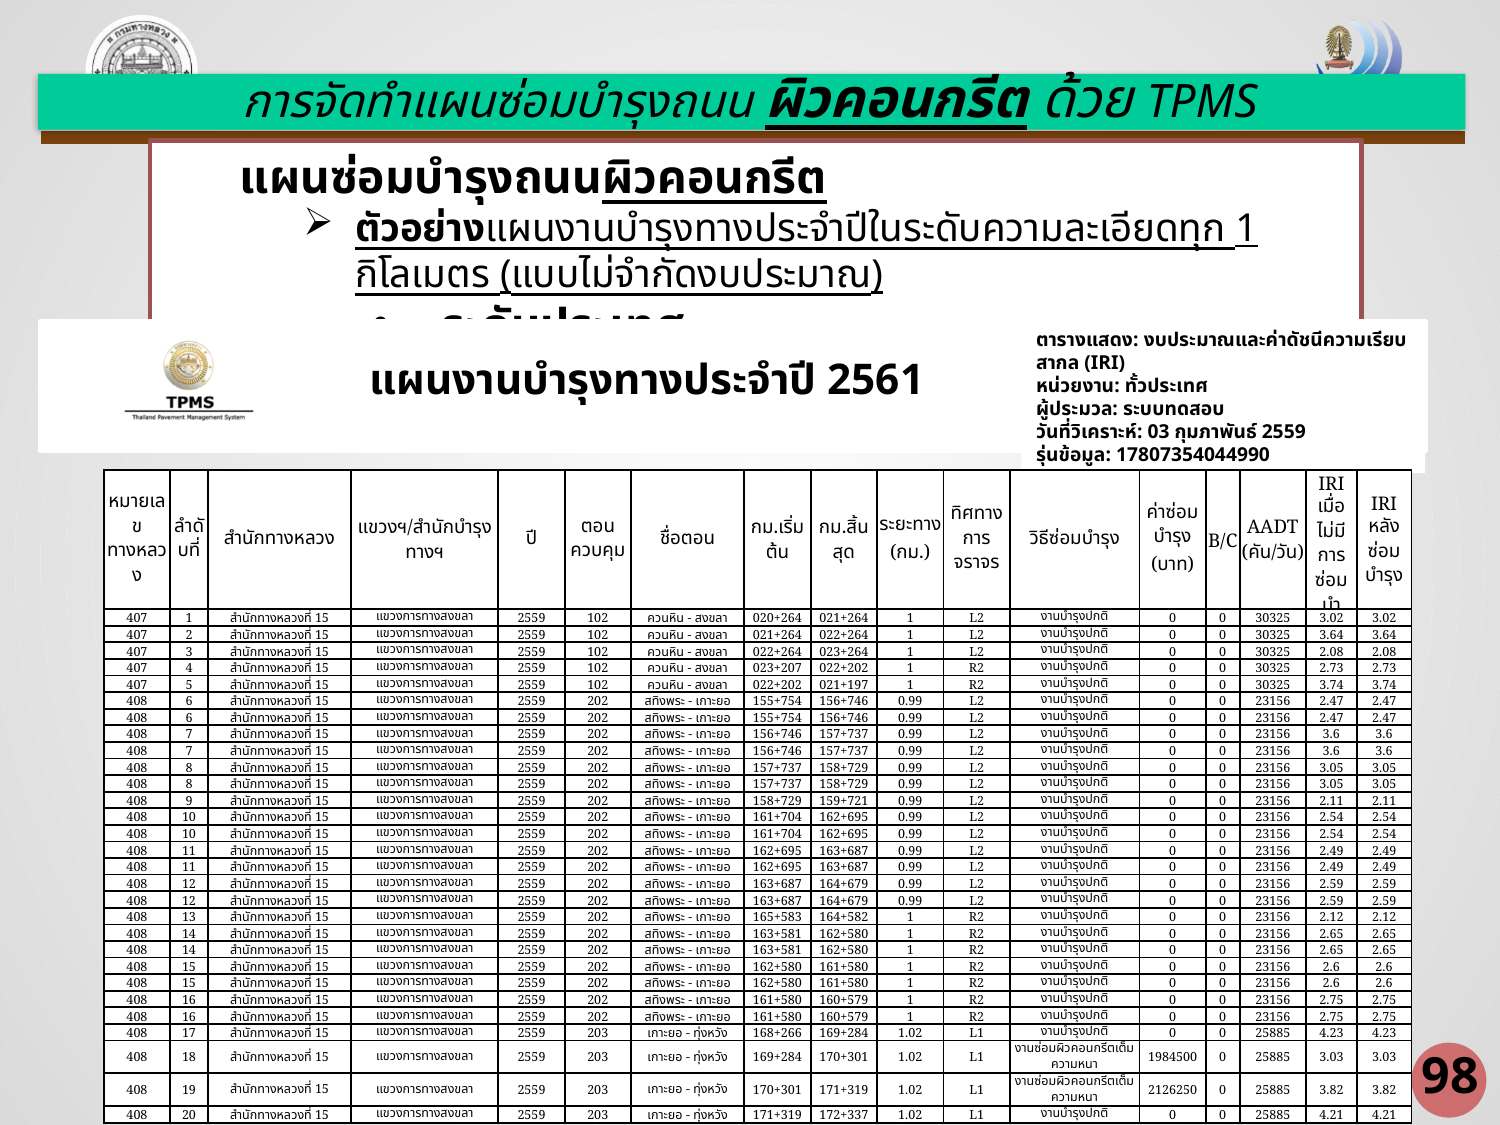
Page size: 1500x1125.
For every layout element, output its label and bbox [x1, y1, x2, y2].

table_cell [632, 875, 743, 890]
table_cell [1241, 693, 1305, 708]
picture [94, 14, 189, 40]
table_cell [745, 909, 810, 924]
table_cell [632, 826, 743, 841]
table_cell [812, 759, 876, 774]
table_cell [105, 892, 169, 907]
table_cell [878, 859, 943, 874]
table_cell [1358, 710, 1411, 724]
table_cell [745, 776, 810, 791]
table_cell [171, 992, 207, 1006]
table_cell [566, 809, 630, 824]
table_cell [105, 925, 169, 940]
table_cell [566, 643, 630, 658]
table_cell [171, 726, 207, 741]
table_cell [209, 909, 350, 924]
table_cell [745, 743, 810, 758]
table_cell [812, 925, 876, 940]
table_cell [1140, 892, 1205, 907]
table_cell [1358, 1041, 1411, 1072]
table_cell [566, 892, 630, 907]
table_cell [632, 942, 743, 957]
table_cell [209, 1041, 350, 1072]
table_cell [209, 925, 350, 940]
table_cell [1358, 925, 1411, 940]
table_cell [745, 826, 810, 841]
table_cell [105, 909, 169, 924]
table_cell [1207, 958, 1239, 973]
table_cell [1358, 842, 1411, 857]
table_cell [566, 842, 630, 857]
table_cell [1307, 676, 1356, 691]
table_cell [352, 627, 497, 641]
table_cell [1307, 1107, 1356, 1122]
table_cell [944, 909, 1009, 924]
table_cell [171, 958, 207, 973]
table_cell [171, 1041, 207, 1072]
table_cell [745, 975, 810, 990]
table_cell [499, 627, 564, 641]
table_cell [1307, 842, 1356, 857]
table_cell [745, 958, 810, 973]
table_cell [171, 676, 207, 691]
table_cell [944, 892, 1009, 907]
table_cell [499, 660, 564, 675]
table_cell [812, 1107, 876, 1122]
table_cell [209, 826, 350, 841]
table_cell [352, 909, 497, 924]
table_cell [745, 859, 810, 874]
table_cell [499, 958, 564, 973]
table_cell [944, 826, 1009, 841]
table_cell [566, 826, 630, 841]
table_cell [171, 693, 207, 708]
table_cell [499, 1041, 564, 1072]
table_cell [632, 793, 743, 807]
table_cell [566, 610, 630, 625]
table_header [209, 471, 350, 608]
table_cell [1011, 693, 1139, 708]
table_cell [209, 942, 350, 957]
table_cell [1358, 1074, 1411, 1105]
table_cell [1011, 710, 1139, 724]
table_cell [1307, 710, 1356, 724]
table_cell [105, 776, 169, 791]
table_cell [812, 1025, 876, 1040]
table_cell [878, 776, 943, 791]
table_cell [566, 759, 630, 774]
table_cell [1140, 859, 1205, 874]
table_cell [1307, 743, 1356, 758]
table_cell [1011, 643, 1139, 658]
table_cell [944, 610, 1009, 625]
table_cell [1140, 875, 1205, 890]
table_cell [1358, 793, 1411, 807]
table_cell [209, 693, 350, 708]
table_cell [209, 1107, 350, 1122]
table_cell [499, 726, 564, 741]
table_cell [1358, 693, 1411, 708]
table_cell [632, 1074, 743, 1105]
table_cell [1207, 875, 1239, 890]
table_cell [878, 1041, 943, 1072]
table_cell [1307, 909, 1356, 924]
table_cell [1140, 743, 1205, 758]
table_cell [171, 1107, 207, 1122]
table_cell [209, 660, 350, 675]
table_cell [1011, 676, 1139, 691]
table_cell [878, 1025, 943, 1040]
table_cell [1307, 1008, 1356, 1023]
table_cell [1307, 975, 1356, 990]
table_cell [352, 859, 497, 874]
table_cell [352, 726, 497, 741]
table_header [1241, 471, 1305, 608]
table_cell [745, 1008, 810, 1023]
table_cell [745, 710, 810, 724]
table_cell [1207, 759, 1239, 774]
text_box [1412, 763, 1500, 844]
table_cell [352, 826, 497, 841]
table_cell [1358, 610, 1411, 625]
table_cell [209, 892, 350, 907]
table_cell [878, 710, 943, 724]
table_cell [1358, 958, 1411, 973]
table_cell [944, 693, 1009, 708]
table_cell [499, 1008, 564, 1023]
table_cell [105, 992, 169, 1006]
table_cell [1307, 826, 1356, 841]
table_cell [1011, 1107, 1139, 1122]
table_cell [171, 975, 207, 990]
table_cell [171, 909, 207, 924]
table_cell [878, 1008, 943, 1023]
table_cell [1307, 809, 1356, 824]
table_cell [1307, 958, 1356, 973]
table_cell [1207, 1008, 1239, 1023]
table_cell [632, 693, 743, 708]
table_cell [944, 776, 1009, 791]
table_header [1207, 471, 1239, 608]
table_cell [878, 643, 943, 658]
table_cell [878, 610, 943, 625]
table_cell [352, 793, 497, 807]
table_cell [812, 1041, 876, 1072]
table_cell [1140, 759, 1205, 774]
table_cell [1307, 726, 1356, 741]
table_cell [209, 676, 350, 691]
table_cell [1307, 693, 1356, 708]
table_cell [1140, 726, 1205, 741]
table_cell [1207, 859, 1239, 874]
table_cell [499, 793, 564, 807]
table_cell [1358, 676, 1411, 691]
table_cell [1140, 975, 1205, 990]
table_cell [632, 859, 743, 874]
table_cell [566, 793, 630, 807]
table_cell [812, 793, 876, 807]
table_cell [499, 710, 564, 724]
table_cell [1207, 610, 1239, 625]
table_cell [944, 958, 1009, 973]
table_cell [632, 726, 743, 741]
table_cell [812, 809, 876, 824]
table_cell [632, 776, 743, 791]
table_cell [1011, 776, 1139, 791]
table_cell [352, 610, 497, 625]
table_cell [1358, 643, 1411, 658]
table_cell [1241, 726, 1305, 741]
table_cell [878, 992, 943, 1006]
table_cell [812, 1008, 876, 1023]
table_cell [352, 925, 497, 940]
table_cell [1011, 759, 1139, 774]
table_cell [632, 710, 743, 724]
table_cell [1241, 1041, 1305, 1072]
table_cell [1140, 1074, 1205, 1105]
table_cell [632, 743, 743, 758]
table_cell [1358, 875, 1411, 890]
table_cell [209, 710, 350, 724]
table_cell [209, 992, 350, 1006]
table_cell [566, 676, 630, 691]
table_cell [745, 660, 810, 675]
table_cell [812, 660, 876, 675]
table_cell [105, 842, 169, 857]
table_cell [352, 1074, 497, 1105]
table_cell [1241, 875, 1305, 890]
table_cell [944, 1041, 1009, 1072]
table_cell [1307, 610, 1356, 625]
table_cell [878, 942, 943, 957]
table_cell [1307, 643, 1356, 658]
table_cell [209, 1074, 350, 1105]
table_cell [1241, 1074, 1305, 1105]
table_cell [499, 809, 564, 824]
table_cell [1011, 925, 1139, 940]
table_cell [1241, 925, 1305, 940]
table_cell [1011, 726, 1139, 741]
table_cell [499, 975, 564, 990]
table_header [499, 471, 564, 608]
table_cell [171, 660, 207, 675]
table_cell [812, 958, 876, 973]
table_cell [1207, 1107, 1239, 1122]
table_cell [1358, 776, 1411, 791]
table_cell [1011, 892, 1139, 907]
table_cell [1207, 942, 1239, 957]
table_cell [1241, 975, 1305, 990]
table_cell [352, 1107, 497, 1122]
table_cell [1358, 1107, 1411, 1122]
table_cell [1207, 1041, 1239, 1072]
table_cell [352, 660, 497, 675]
table_cell [171, 1074, 207, 1105]
table_cell [105, 710, 169, 724]
table_cell [1241, 992, 1305, 1006]
table_cell [105, 1107, 169, 1122]
table_cell [499, 925, 564, 940]
table_cell [352, 975, 497, 990]
table_cell [352, 693, 497, 708]
table_cell [1307, 942, 1356, 957]
table_cell [1140, 826, 1205, 841]
table_cell [878, 842, 943, 857]
table_cell [1207, 842, 1239, 857]
table_cell [1011, 1025, 1139, 1040]
table_cell [812, 726, 876, 741]
table_cell [1307, 793, 1356, 807]
table_cell [745, 1074, 810, 1105]
picture [1279, 14, 1437, 40]
table_cell [1140, 958, 1205, 973]
table_cell [566, 1008, 630, 1023]
table_cell [209, 759, 350, 774]
table_cell [632, 627, 743, 641]
table_cell [632, 1041, 743, 1072]
table_cell [1241, 909, 1305, 924]
table_cell [171, 1025, 207, 1040]
table_cell [171, 826, 207, 841]
table_cell [878, 826, 943, 841]
table_cell [944, 759, 1009, 774]
table_cell [1011, 909, 1139, 924]
table_cell [105, 660, 169, 675]
table_cell [1140, 676, 1205, 691]
table_cell [499, 743, 564, 758]
table_cell [566, 660, 630, 675]
table_cell [499, 942, 564, 957]
table_cell [499, 826, 564, 841]
table_cell [878, 743, 943, 758]
table_cell [878, 958, 943, 973]
table_cell [1307, 759, 1356, 774]
table_cell [878, 925, 943, 940]
table_cell [1358, 1025, 1411, 1040]
table_cell [745, 1107, 810, 1122]
table_cell [1011, 859, 1139, 874]
table_cell [105, 743, 169, 758]
table_cell [812, 975, 876, 990]
table_cell [171, 925, 207, 940]
table_cell [105, 975, 169, 990]
table_cell [105, 958, 169, 973]
table_cell [812, 710, 876, 724]
table_cell [209, 610, 350, 625]
table_cell [878, 793, 943, 807]
table_cell [1207, 643, 1239, 658]
table_cell [878, 809, 943, 824]
table_cell [352, 809, 497, 824]
table_cell [1011, 975, 1139, 990]
table_cell [1140, 627, 1205, 641]
table_cell [1011, 875, 1139, 890]
table_cell [1207, 975, 1239, 990]
table_cell [1011, 1008, 1139, 1023]
table_cell [105, 1025, 169, 1040]
table_cell [1140, 1041, 1205, 1072]
table_cell [1358, 660, 1411, 675]
table_cell [1307, 892, 1356, 907]
table_cell [1011, 992, 1139, 1006]
table_cell [209, 958, 350, 973]
table_cell [1358, 743, 1411, 758]
table_cell [352, 892, 497, 907]
table_cell [812, 676, 876, 691]
table_cell [566, 875, 630, 890]
table_cell [812, 992, 876, 1006]
table_cell [944, 809, 1009, 824]
table_cell [209, 1025, 350, 1040]
table_cell [1011, 660, 1139, 675]
table_cell [499, 759, 564, 774]
table_cell [1140, 793, 1205, 807]
table_cell [171, 809, 207, 824]
table_cell [1241, 1008, 1305, 1023]
table_cell [1207, 693, 1239, 708]
table_cell [499, 909, 564, 924]
table_cell [1207, 826, 1239, 841]
table_cell [812, 859, 876, 874]
table_cell [812, 693, 876, 708]
table_cell [1207, 925, 1239, 940]
table_cell [105, 942, 169, 957]
table_cell [632, 958, 743, 973]
table_cell [171, 643, 207, 658]
table_cell [1140, 925, 1205, 940]
table_cell [352, 1025, 497, 1040]
table_cell [499, 676, 564, 691]
table_cell [171, 710, 207, 724]
table_cell [944, 1074, 1009, 1105]
table_cell [1358, 975, 1411, 990]
table_cell [105, 859, 169, 874]
table_cell [745, 610, 810, 625]
table_cell [1307, 1025, 1356, 1040]
table_cell [1140, 776, 1205, 791]
table_cell [1207, 1025, 1239, 1040]
table_cell [352, 992, 497, 1006]
table_cell [878, 693, 943, 708]
table_cell [1140, 1025, 1205, 1040]
table_cell [171, 942, 207, 957]
table_cell [632, 759, 743, 774]
table_cell [209, 776, 350, 791]
table_cell [944, 627, 1009, 641]
table_cell [105, 875, 169, 890]
table_cell [812, 892, 876, 907]
table_cell [499, 892, 564, 907]
table_cell [1358, 992, 1411, 1006]
table_cell [1241, 958, 1305, 973]
table_cell [944, 676, 1009, 691]
table_cell [944, 859, 1009, 874]
table_cell [566, 743, 630, 758]
table_cell [1207, 793, 1239, 807]
table_cell [944, 1025, 1009, 1040]
table_cell [105, 826, 169, 841]
table_cell [812, 842, 876, 857]
table_header [745, 471, 810, 608]
table_cell [878, 975, 943, 990]
table_cell [105, 793, 169, 807]
table_cell [745, 1041, 810, 1072]
table_cell [632, 909, 743, 924]
table_cell [745, 759, 810, 774]
table_cell [352, 643, 497, 658]
table_cell [171, 743, 207, 758]
table_cell [1241, 743, 1305, 758]
table_cell [171, 627, 207, 641]
table_cell [812, 909, 876, 924]
table_cell [105, 1008, 169, 1023]
table_cell [1207, 710, 1239, 724]
table_cell [944, 793, 1009, 807]
table_cell [171, 842, 207, 857]
table_cell [745, 1025, 810, 1040]
table_cell [944, 726, 1009, 741]
table_cell [745, 842, 810, 857]
table_cell [1307, 627, 1356, 641]
table_cell [352, 743, 497, 758]
table_cell [878, 1074, 943, 1105]
table_cell [209, 643, 350, 658]
table_cell [1241, 610, 1305, 625]
table_cell [1241, 892, 1305, 907]
table_cell [1140, 660, 1205, 675]
table_cell [944, 710, 1009, 724]
table_cell [1241, 627, 1305, 641]
table_cell [878, 627, 943, 641]
table_cell [209, 842, 350, 857]
table_cell [1207, 676, 1239, 691]
table_cell [1140, 610, 1205, 625]
table_cell [944, 925, 1009, 940]
table_cell [632, 610, 743, 625]
table_cell [878, 909, 943, 924]
table_cell [105, 693, 169, 708]
table_cell [1241, 793, 1305, 807]
table_cell [566, 1025, 630, 1040]
table_cell [745, 892, 810, 907]
table_cell [812, 743, 876, 758]
table_cell [105, 1074, 169, 1105]
table_cell [1307, 1041, 1356, 1072]
table_cell [1307, 925, 1356, 940]
table_cell [171, 610, 207, 625]
table_cell [878, 676, 943, 691]
table_cell [352, 958, 497, 973]
table_cell [499, 776, 564, 791]
table_cell [1241, 826, 1305, 841]
table_cell [1140, 710, 1205, 724]
table_cell [1011, 958, 1139, 973]
table_cell [105, 726, 169, 741]
table_cell [566, 710, 630, 724]
table_cell [499, 842, 564, 857]
table_cell [499, 610, 564, 625]
table_cell [632, 842, 743, 857]
table_cell [566, 909, 630, 924]
table_cell [878, 1107, 943, 1122]
table_cell [878, 875, 943, 890]
table_cell [209, 793, 350, 807]
table_cell [878, 759, 943, 774]
table_cell [632, 660, 743, 675]
table_cell [352, 710, 497, 724]
table_cell [105, 643, 169, 658]
table_cell [566, 958, 630, 973]
table_cell [1207, 1074, 1239, 1105]
table_cell [1241, 859, 1305, 874]
picture [115, 325, 259, 445]
table_cell [632, 676, 743, 691]
table_cell [1140, 1008, 1205, 1023]
table_cell [1241, 643, 1305, 658]
table_cell [171, 875, 207, 890]
table_cell [1207, 909, 1239, 924]
table_cell [1358, 627, 1411, 641]
table_cell [1307, 875, 1356, 890]
table_cell [812, 610, 876, 625]
table_cell [812, 643, 876, 658]
table_cell [745, 942, 810, 957]
table_cell [745, 875, 810, 890]
table_cell [499, 859, 564, 874]
table_cell [499, 643, 564, 658]
table_cell [209, 726, 350, 741]
table_cell [1011, 793, 1139, 807]
table_cell [745, 676, 810, 691]
table_cell [745, 627, 810, 641]
table_cell [352, 1041, 497, 1072]
table_cell [745, 992, 810, 1006]
table_cell [171, 892, 207, 907]
table_cell [499, 875, 564, 890]
table_cell [352, 842, 497, 857]
table_cell [499, 1107, 564, 1122]
table_cell [1207, 627, 1239, 641]
table_cell [209, 875, 350, 890]
table_cell [1207, 992, 1239, 1006]
table_header [878, 471, 943, 608]
table_cell [1358, 759, 1411, 774]
table_cell [1241, 1107, 1305, 1122]
table_cell [1241, 942, 1305, 957]
table_cell [1011, 1074, 1139, 1105]
table_cell [812, 942, 876, 957]
table_cell [944, 1107, 1009, 1122]
table_header [352, 471, 497, 608]
table_cell [499, 693, 564, 708]
table_cell [1358, 892, 1411, 907]
table_cell [352, 676, 497, 691]
table_cell [1207, 660, 1239, 675]
table_cell [499, 1074, 564, 1105]
table_cell [1241, 842, 1305, 857]
table_header [1358, 471, 1411, 608]
table_cell [944, 660, 1009, 675]
table_cell [105, 759, 169, 774]
table_cell [1140, 693, 1205, 708]
table_cell [1241, 660, 1305, 675]
table_cell [1207, 809, 1239, 824]
table_cell [209, 627, 350, 641]
table_cell [632, 809, 743, 824]
table_cell [171, 1008, 207, 1023]
table_cell [944, 643, 1009, 658]
table_cell [105, 1041, 169, 1072]
table_cell [1140, 1107, 1205, 1122]
table_cell [1241, 710, 1305, 724]
table_cell [878, 726, 943, 741]
table_cell [352, 1008, 497, 1023]
table_cell [1011, 610, 1139, 625]
table_cell [1307, 660, 1356, 675]
table_cell [745, 925, 810, 940]
text_box [0, 40, 1500, 474]
table_cell [352, 942, 497, 957]
table_header [171, 471, 207, 608]
table_cell [1358, 859, 1411, 874]
table_cell [632, 975, 743, 990]
table_cell [632, 992, 743, 1006]
table_cell [209, 1008, 350, 1023]
table_cell [1207, 892, 1239, 907]
table_header [1140, 471, 1205, 608]
table_cell [1140, 842, 1205, 857]
table_cell [1358, 726, 1411, 741]
table_cell [632, 892, 743, 907]
table_cell [566, 726, 630, 741]
table_cell [171, 859, 207, 874]
table_cell [1307, 776, 1356, 791]
table_cell [566, 1107, 630, 1122]
table_cell [632, 1025, 743, 1040]
table_cell [105, 627, 169, 641]
table_cell [1140, 643, 1205, 658]
table_cell [1307, 859, 1356, 874]
table_cell [209, 743, 350, 758]
table_cell [1358, 826, 1411, 841]
table_cell [1358, 809, 1411, 824]
table_cell [1358, 909, 1411, 924]
table_cell [632, 643, 743, 658]
table_cell [105, 809, 169, 824]
table_cell [944, 875, 1009, 890]
table_cell [812, 627, 876, 641]
table_cell [352, 776, 497, 791]
table_cell [1241, 809, 1305, 824]
table_cell [1358, 1008, 1411, 1023]
table_cell [1011, 842, 1139, 857]
table_cell [566, 627, 630, 641]
table_header [812, 471, 876, 608]
table_cell [745, 693, 810, 708]
table_cell [1140, 992, 1205, 1006]
table_cell [944, 992, 1009, 1006]
table_cell [878, 660, 943, 675]
table_cell [745, 726, 810, 741]
table_cell [566, 859, 630, 874]
table_cell [566, 975, 630, 990]
table_cell [499, 992, 564, 1006]
table_cell [632, 1008, 743, 1023]
table_cell [499, 1025, 564, 1040]
table_cell [352, 759, 497, 774]
table_cell [1140, 942, 1205, 957]
table_cell [944, 842, 1009, 857]
table_cell [171, 793, 207, 807]
table_cell [812, 1074, 876, 1105]
table_cell [1241, 1025, 1305, 1040]
table_cell [566, 1074, 630, 1105]
table_cell [1011, 627, 1139, 641]
table_header [632, 471, 743, 608]
table_cell [944, 743, 1009, 758]
table_cell [944, 1008, 1009, 1023]
table_cell [1207, 776, 1239, 791]
table_cell [745, 809, 810, 824]
table_cell [632, 1107, 743, 1122]
table_cell [105, 610, 169, 625]
table_cell [1241, 759, 1305, 774]
table_header [105, 471, 169, 608]
table_header [1307, 471, 1356, 608]
table_cell [1358, 942, 1411, 957]
table_header [566, 471, 630, 608]
table_header [1011, 471, 1139, 608]
table_cell [1011, 809, 1139, 824]
table_cell [566, 992, 630, 1006]
table_cell [171, 776, 207, 791]
table_cell [1011, 1041, 1139, 1072]
table_cell [566, 942, 630, 957]
table_cell [1207, 726, 1239, 741]
table_cell [566, 925, 630, 940]
table_cell [1307, 992, 1356, 1006]
table_cell [1011, 743, 1139, 758]
table_header [944, 471, 1009, 608]
table_cell [105, 676, 169, 691]
table_cell [745, 793, 810, 807]
table_cell [812, 826, 876, 841]
table_cell [171, 759, 207, 774]
table_cell [566, 776, 630, 791]
table_cell [209, 859, 350, 874]
table_cell [1011, 942, 1139, 957]
table_cell [812, 875, 876, 890]
table_cell [745, 643, 810, 658]
table_cell [1011, 826, 1139, 841]
table_cell [566, 1041, 630, 1072]
table_cell [209, 809, 350, 824]
table_cell [566, 693, 630, 708]
table_cell [878, 892, 943, 907]
table_cell [812, 776, 876, 791]
table_cell [1307, 1074, 1356, 1105]
table_cell [632, 925, 743, 940]
table_cell [1140, 809, 1205, 824]
table_cell [1207, 743, 1239, 758]
table_cell [1241, 776, 1305, 791]
table_cell [209, 975, 350, 990]
table_cell [944, 942, 1009, 957]
table_cell [944, 975, 1009, 990]
table_cell [1140, 909, 1205, 924]
table_cell [352, 875, 497, 890]
table_cell [1241, 676, 1305, 691]
